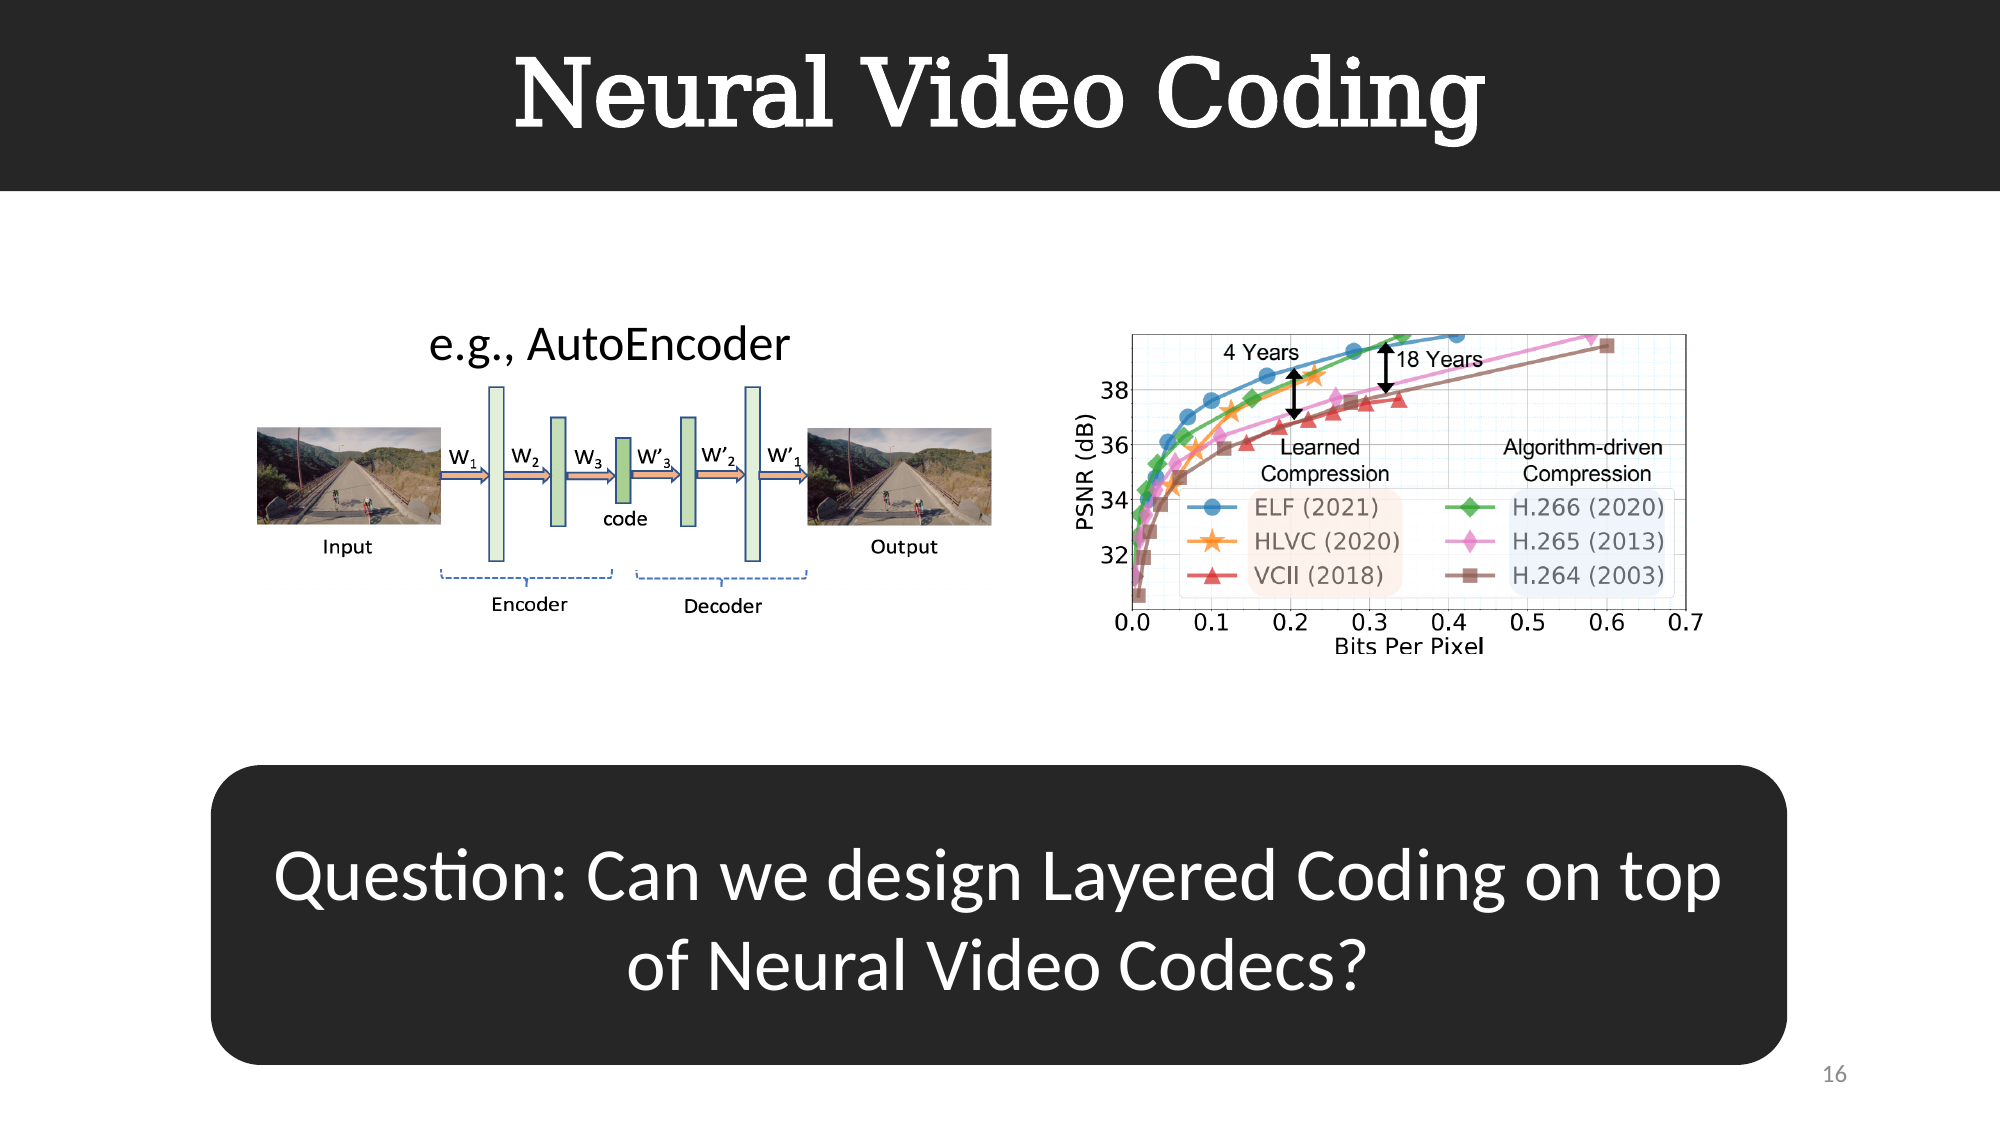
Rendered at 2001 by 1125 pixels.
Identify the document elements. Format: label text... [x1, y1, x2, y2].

picture [249, 378, 999, 618]
picture [1052, 321, 1718, 654]
text_box e.g., AutoEncoder [414, 303, 807, 378]
slide_number 16 [1412, 1042, 1863, 1103]
text_box Neural Video Coding [0, 0, 2000, 192]
text_box Question: Can we design Layered Coding on top of Neural Video Codecs? [209, 764, 1789, 1066]
